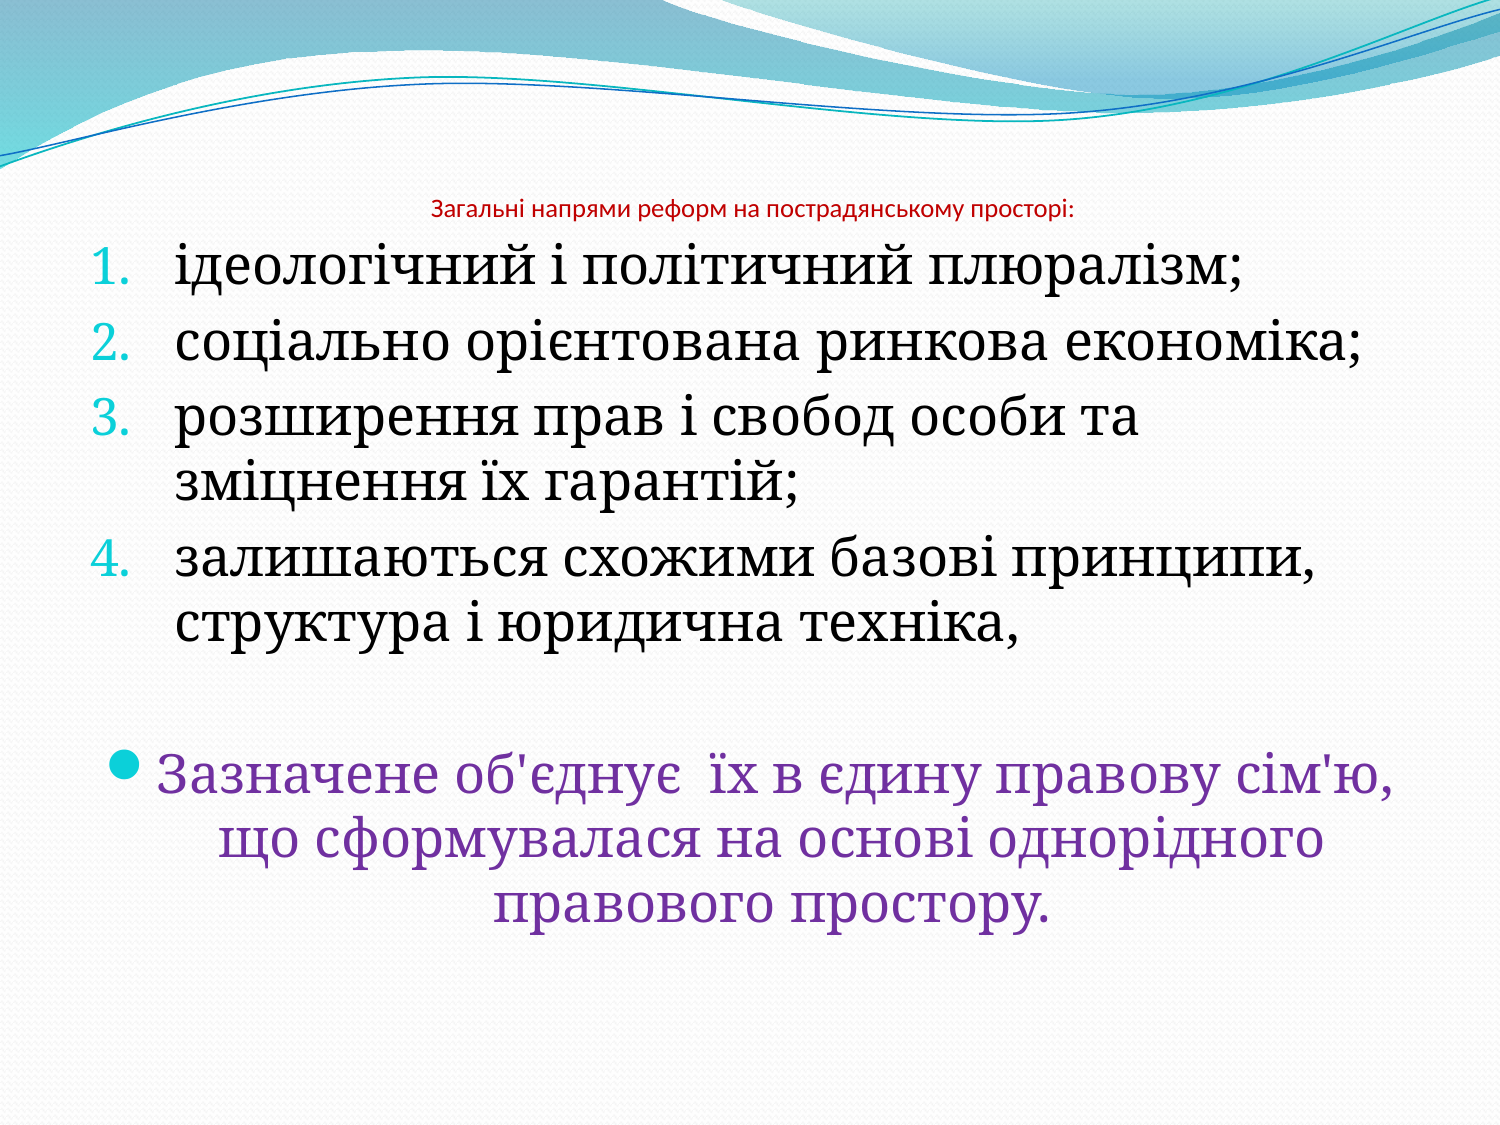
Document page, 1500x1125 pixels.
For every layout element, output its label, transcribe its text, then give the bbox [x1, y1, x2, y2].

list ідеологічний і політичний плюралізм; соціально орієнтована ринкова економіка; розширення прав і свобод особи та зміцнення їх гарантій; залишаються схожими базові принципи, структура і юридична техніка, Зазначене об'єднує їх в єдину правову сім'ю, що сформувалася на основі однорідного правового простору. [74, 222, 1426, 1038]
title Загальні напрями реформ на пострадянському просторі: [74, 23, 1426, 222]
